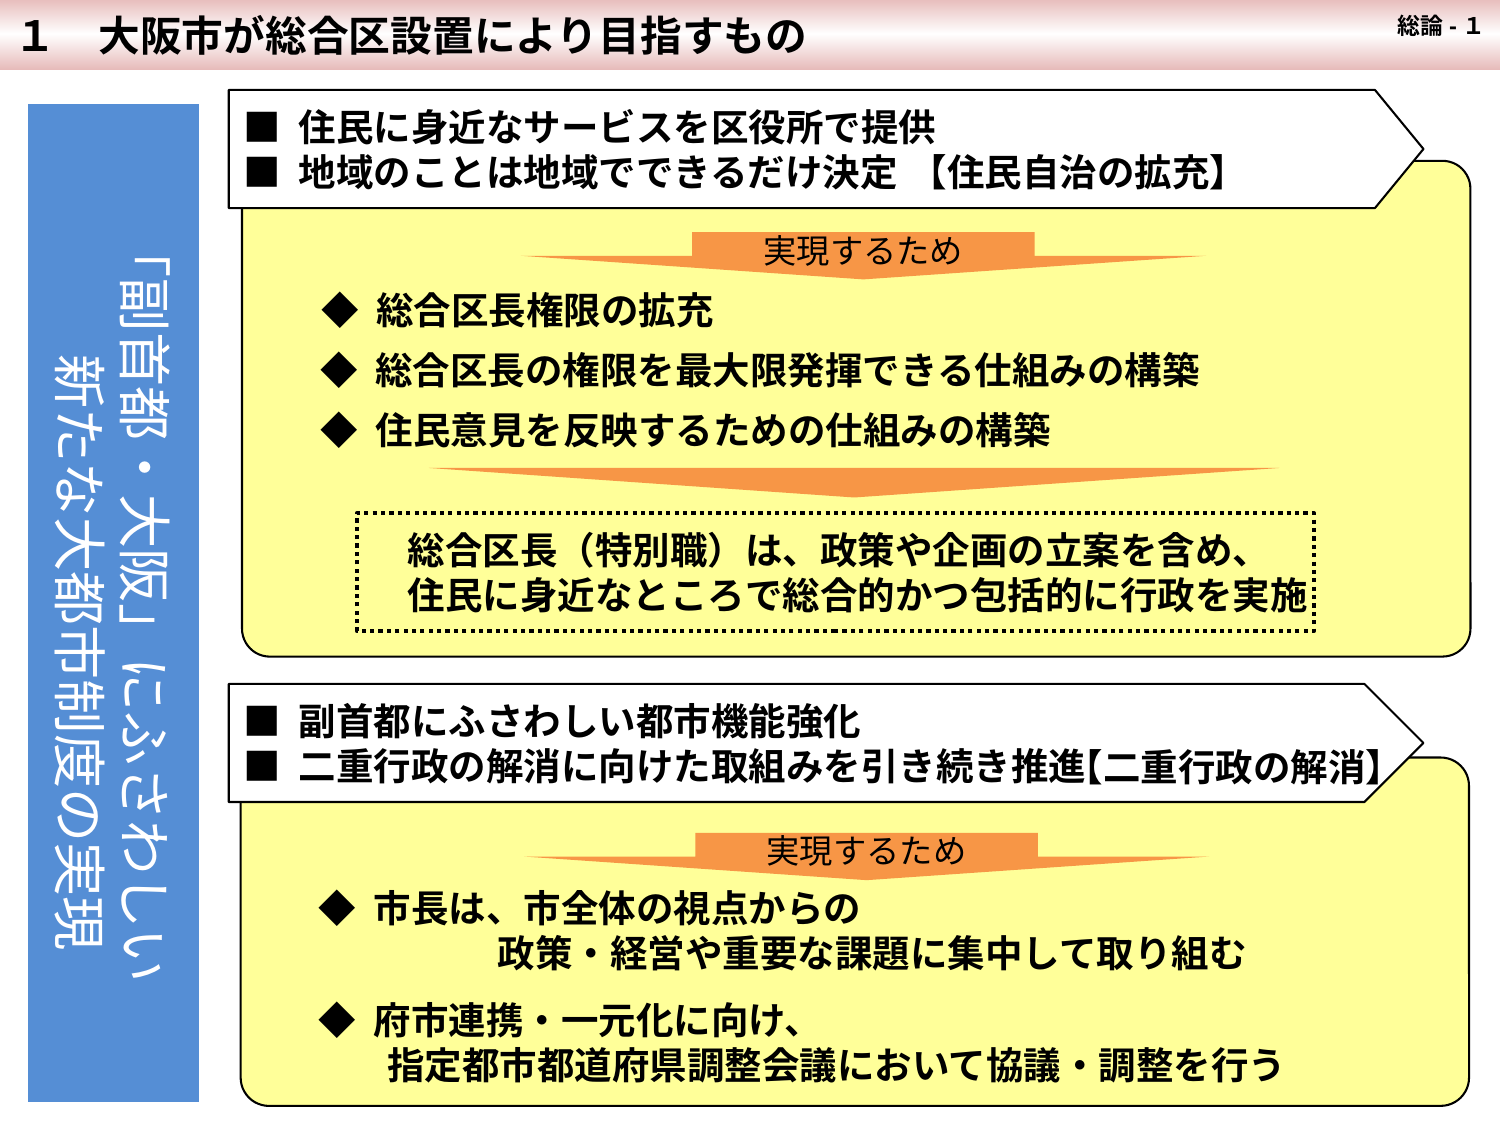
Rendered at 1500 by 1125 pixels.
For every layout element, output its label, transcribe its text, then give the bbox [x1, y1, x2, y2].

text_box [426, 465, 1282, 500]
text_box ◆ 総合区長の権限を最大限発揮できる仕組みの構築 [308, 336, 1424, 400]
text_box 総論-１ [1330, 4, 1500, 47]
text_box ◆ 総合区長権限の拡充 [308, 275, 1423, 337]
text_box [238, 805, 1472, 1109]
text_box 実現するため [518, 230, 1209, 282]
text_box 【住民自治の拡充】 [893, 139, 1346, 203]
text_box 【二重行政の解消】 [1049, 705, 1500, 828]
text_box 総合区長（特別職）は、政策や企画の立案を含め、 住民に身近なところで総合的かつ包括的に行政を実施 [355, 513, 1471, 660]
text_box [355, 511, 1316, 633]
text_box ◆ 府市連携・一元化に向け、 指定都市都道府県調整会議において協議・調整を行う [303, 989, 1463, 1094]
text_box [239, 158, 1473, 659]
text_box 実現するため [522, 830, 1212, 883]
text_box ◆ 住民意見を反映するための仕組みの構築 [308, 397, 1426, 460]
text_box ◆ 市長は、市全体の視点からの 政策・経営や重要な課題に集中して取り組む [303, 877, 1463, 983]
text_box ■ 副首都にふさわしい都市機能強化 ■ 二重行政の解消に向けた取組みを引き続き推進 [226, 681, 1389, 805]
text_box ■ 住民に身近なサービスを区役所で提供 ■ 地域のことは地域でできるだけ決定 [226, 87, 1426, 211]
text_box １ 大阪市が総合区設置により目指すもの [0, 0, 1500, 72]
text_box 「副首都・大阪」にふさわしい 新たな大都市制度の実現 [23, 99, 204, 1107]
